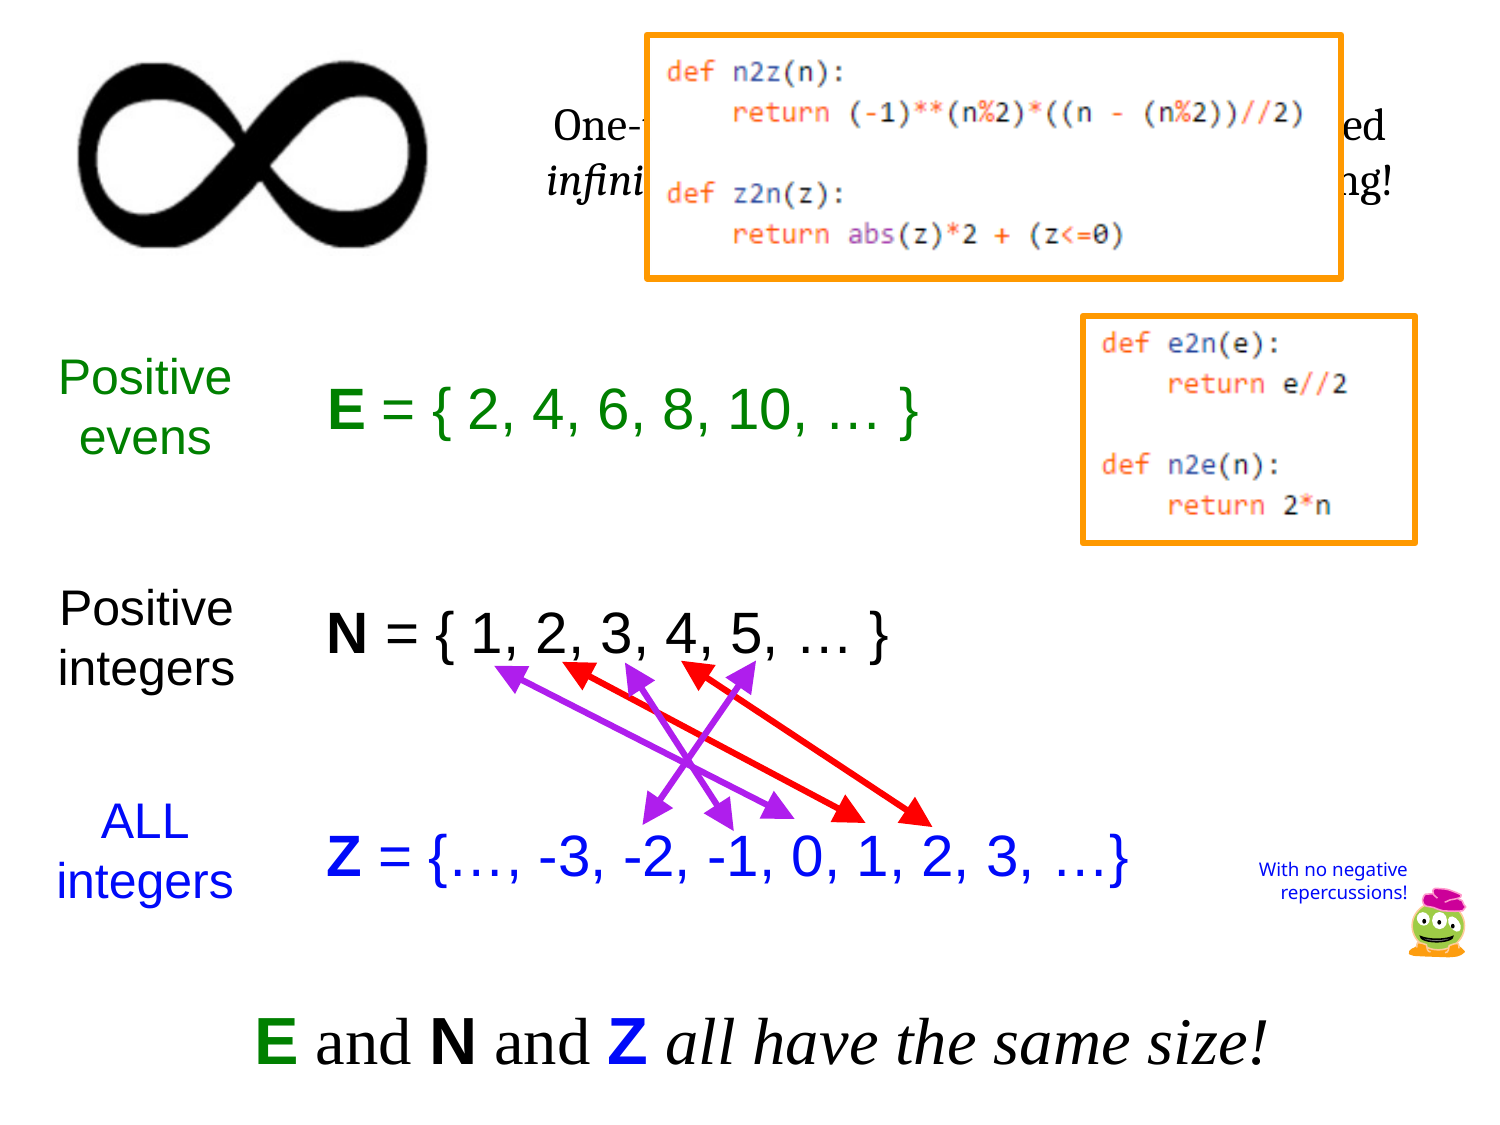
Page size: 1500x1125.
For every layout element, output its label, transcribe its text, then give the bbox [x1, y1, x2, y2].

text_box With no negative repercussions! [1185, 850, 1423, 911]
text_box Z = {…, -3, -2, -1, 0, 1, 2, 3, …} [311, 811, 1176, 896]
text_box Positive integers [38, 568, 255, 703]
picture [649, 37, 1339, 276]
text_box Positive evens [43, 337, 248, 473]
picture [1085, 318, 1413, 541]
text_box E = { 2, 4, 6, 8, 10, … } [312, 364, 935, 449]
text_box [561, 661, 623, 824]
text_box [642, 660, 757, 826]
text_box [493, 665, 557, 820]
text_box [758, 660, 933, 828]
text_box One-to-one mappings also define equal-sized infinite sets, but the results can be surprising! [487, 87, 644, 213]
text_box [1409, 887, 1467, 957]
text_box N = { 1, 2, 3, 4, 5, … } [312, 587, 905, 673]
text_box ALL integers [41, 780, 249, 916]
text_box E and N and Z all have the same size! [225, 990, 1301, 1086]
text_box One-to-one mappings also define equal-sized infinite sets, but the results can be surprising! [1344, 87, 1454, 213]
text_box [624, 662, 643, 832]
picture [74, 49, 432, 256]
